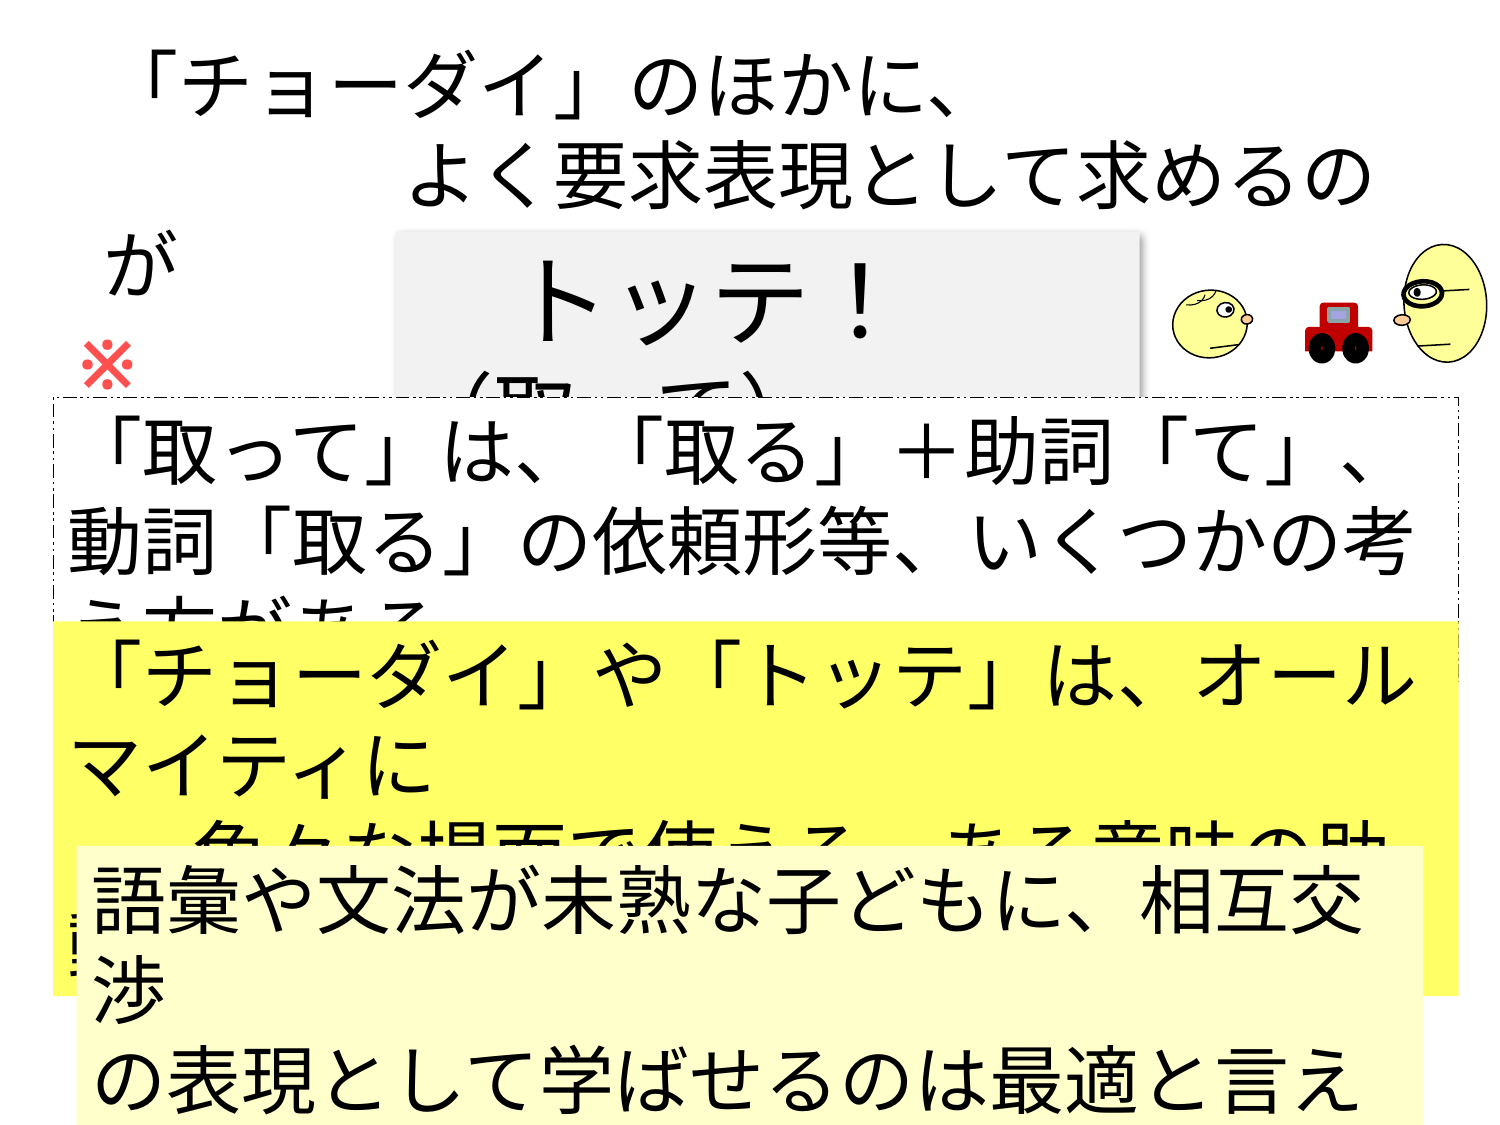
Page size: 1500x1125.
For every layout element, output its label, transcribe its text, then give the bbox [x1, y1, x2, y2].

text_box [1171, 271, 1252, 358]
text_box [1392, 244, 1487, 363]
text_box ※ [64, 314, 195, 410]
text_box 「取って」は、「取る」＋助詞「て」、動詞「取る」の依頼形等、いくつかの考え方がある [53, 397, 1459, 621]
text_box 「チョーダイ」や「トッテ」は、オールマイティに 色々な場面で使える、ある意味の助動詞 [53, 621, 1459, 997]
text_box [1304, 302, 1373, 358]
text_box 「チョーダイ」のほかに、 よく要求表現として求めるのが [88, 30, 1436, 316]
text_box 語彙や文法が未熟な子どもに、相互交渉 の表現として学ばせるのは最適と言える [76, 845, 1424, 1125]
text_box トッテ！（取って） [395, 231, 1140, 397]
